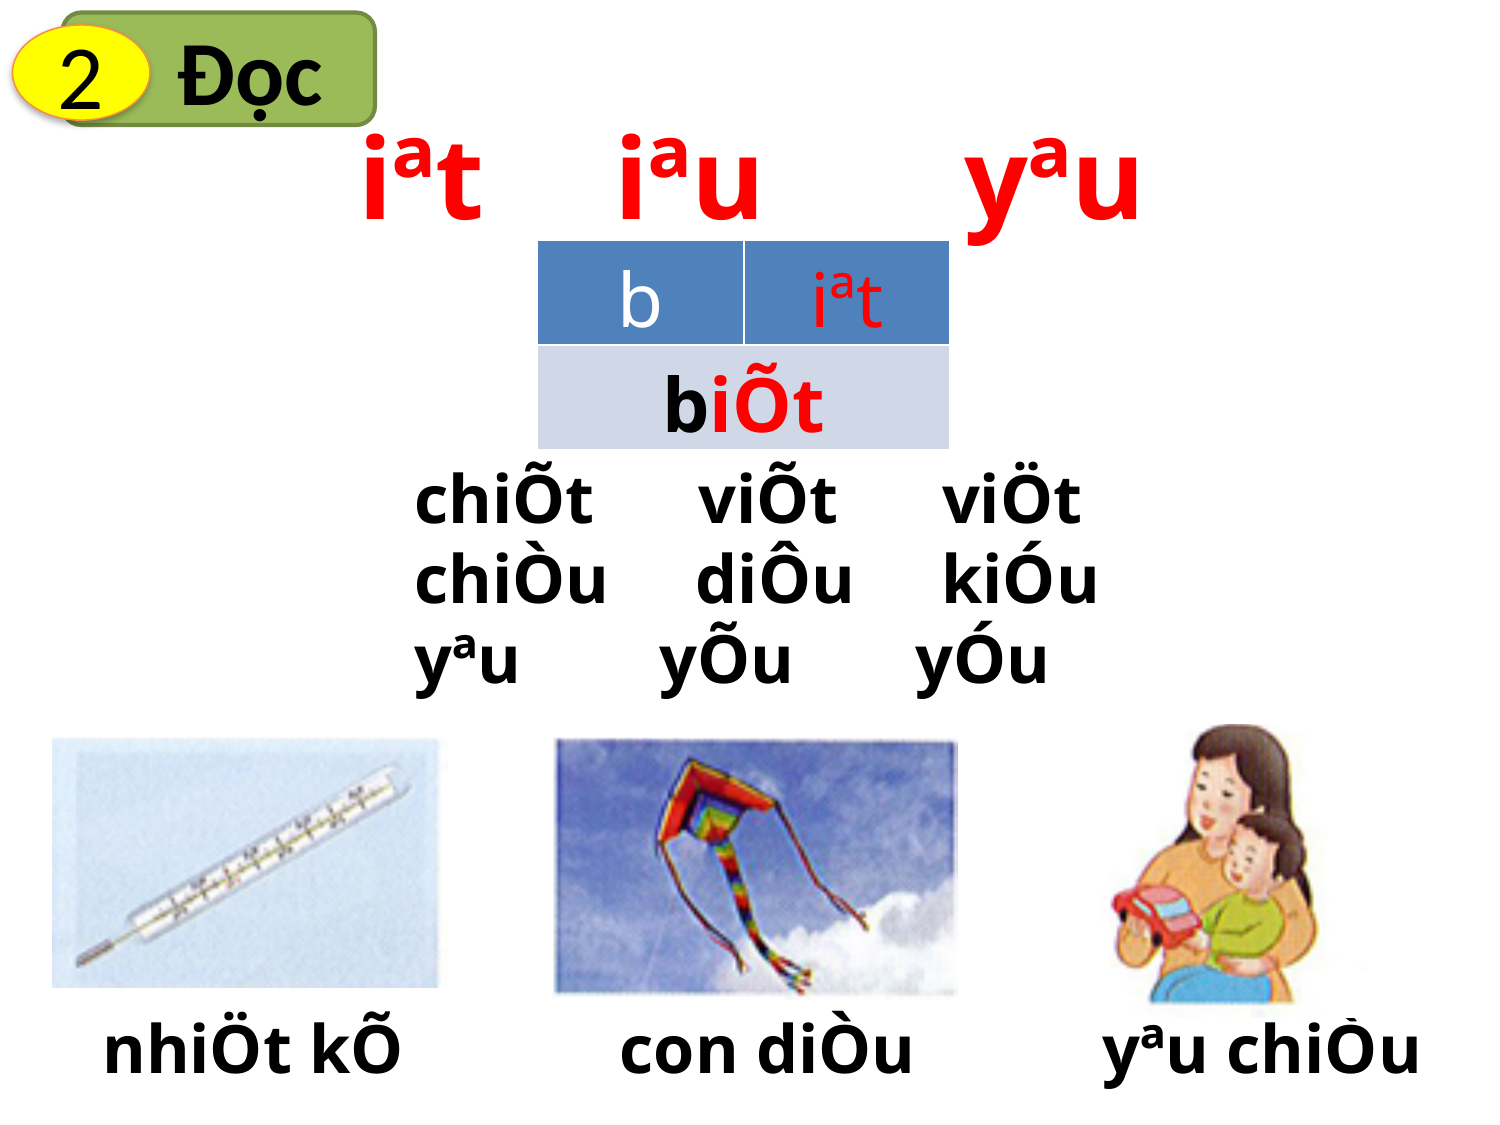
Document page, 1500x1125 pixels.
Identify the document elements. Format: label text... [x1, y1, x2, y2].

table_header iªt [745, 241, 949, 344]
picture [552, 737, 958, 1001]
text_box con diÒu [604, 999, 975, 1095]
table_header b [538, 241, 743, 344]
table_cell biÕt [538, 346, 949, 449]
picture [51, 737, 449, 988]
text_box nhiÖt kÕ [87, 999, 575, 1095]
text_box Đọc [61, 10, 378, 128]
text_box 2 [11, 24, 151, 121]
text_box iªt [343, 99, 600, 250]
text_box chiÕt viÕt viÖt chiÒu diÔu kiÓu yªu yÕu yÓu [399, 449, 1150, 705]
text_box iªu [600, 99, 863, 239]
text_box yªu [950, 99, 1213, 250]
text_box yªu chiÒu [1087, 999, 1488, 1095]
picture [1060, 724, 1376, 1019]
